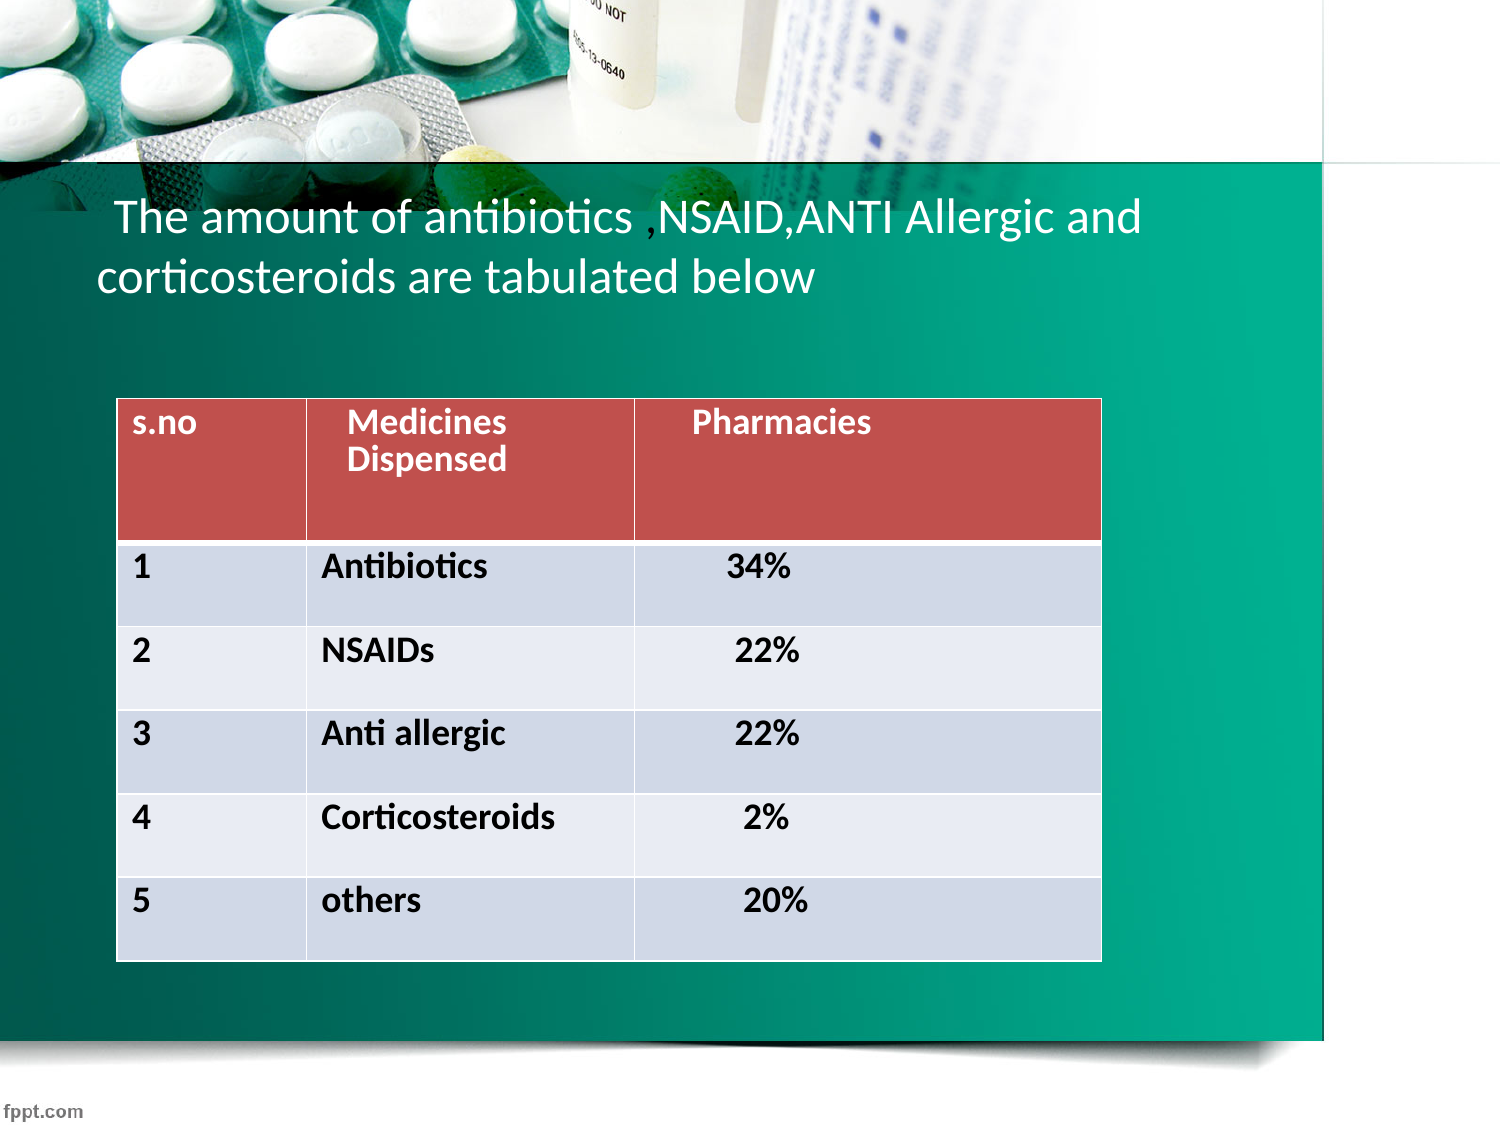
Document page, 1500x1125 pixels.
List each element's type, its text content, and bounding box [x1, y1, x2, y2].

picture [0, 0, 1500, 1125]
table_cell 4 [118, 795, 306, 876]
table_cell 34% [635, 546, 1101, 626]
table_header Medicines Dispensed [307, 399, 634, 540]
table_cell 3 [118, 711, 306, 793]
table_cell 22% [635, 711, 1101, 793]
table_cell 1 [118, 546, 306, 626]
table_cell 20% [635, 878, 1101, 960]
table_header s.no [118, 399, 306, 540]
text_box The amount of antibiotics ,NSAID,ANTI Allergic and corticosteroids are tabulated below [81, 175, 1266, 311]
table_cell Corticosteroids [307, 795, 634, 876]
table_cell Antibiotics [307, 546, 634, 626]
table_cell 2 [118, 627, 306, 709]
table_cell 5 [118, 878, 306, 960]
table_cell NSAIDs [307, 627, 634, 709]
table_cell 2% [635, 795, 1101, 876]
table_cell 22% [635, 627, 1101, 709]
table_cell Anti allergic [307, 711, 634, 793]
table_cell others [307, 878, 634, 960]
table_header Pharmacies [635, 399, 1101, 540]
